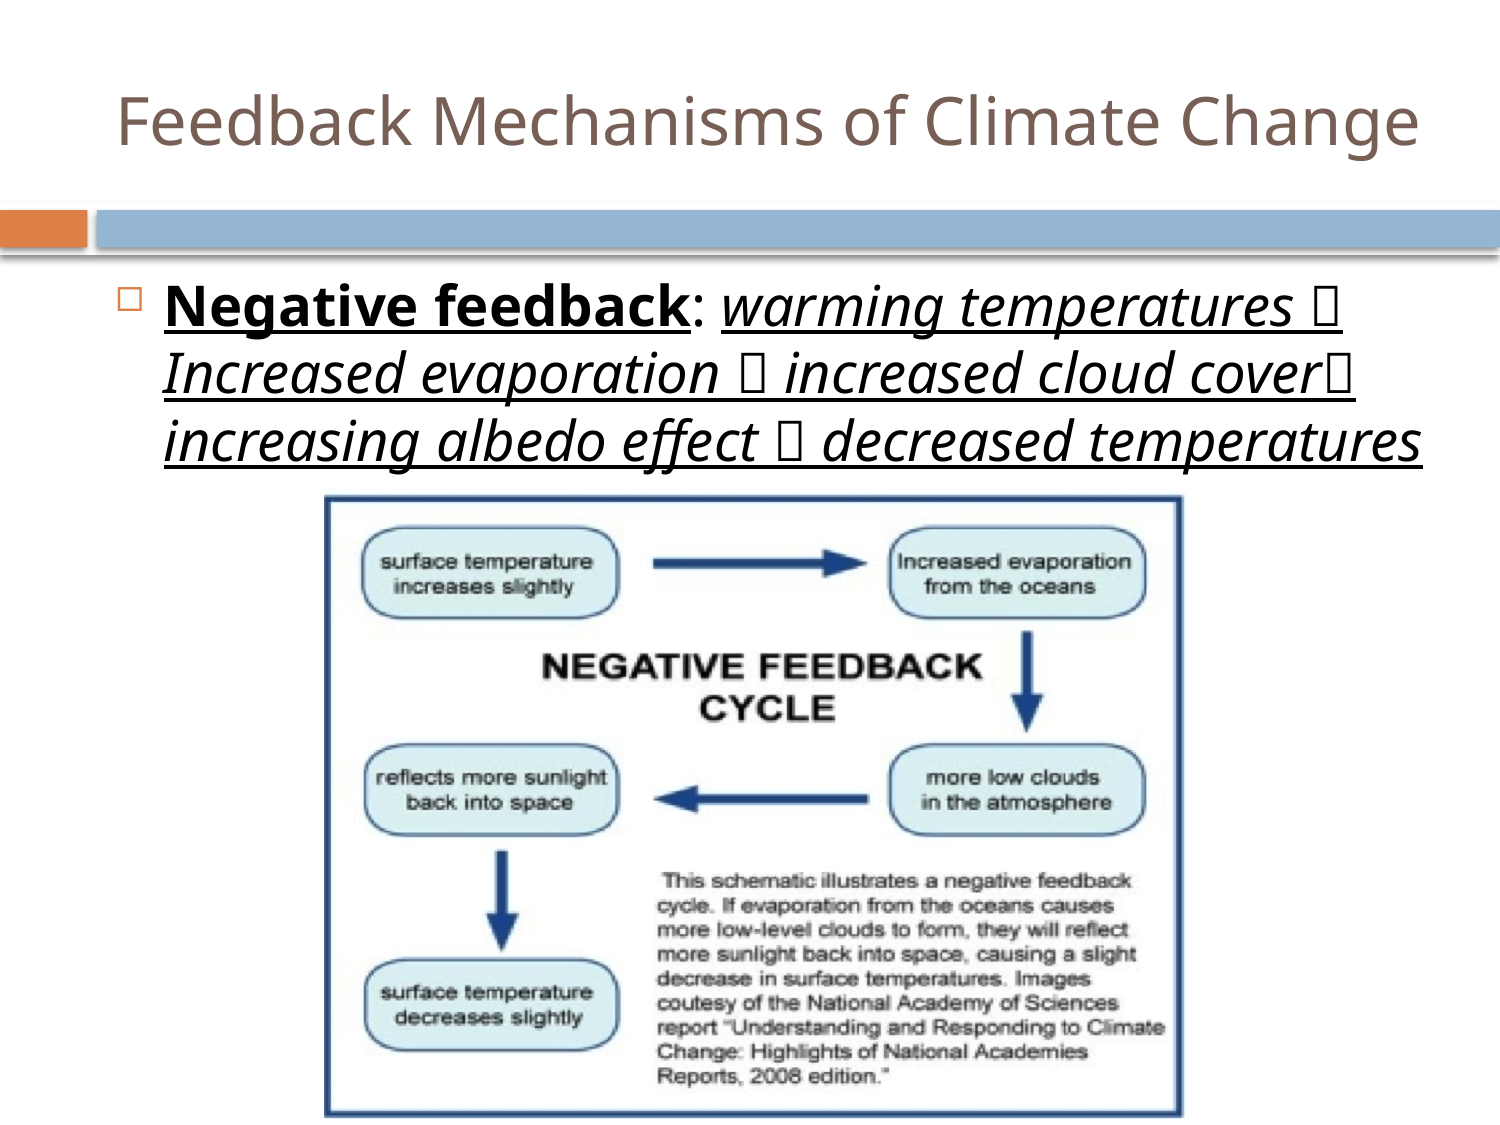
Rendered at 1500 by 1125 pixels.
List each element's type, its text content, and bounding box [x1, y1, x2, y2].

picture [324, 487, 1188, 1119]
list Negative feedback: warming temperatures  Increased evaporation  increased cloud cover increasing albedo effect  decreased temperatures [100, 262, 1438, 500]
title Feedback Mechanisms of Climate Change [100, 37, 1438, 200]
